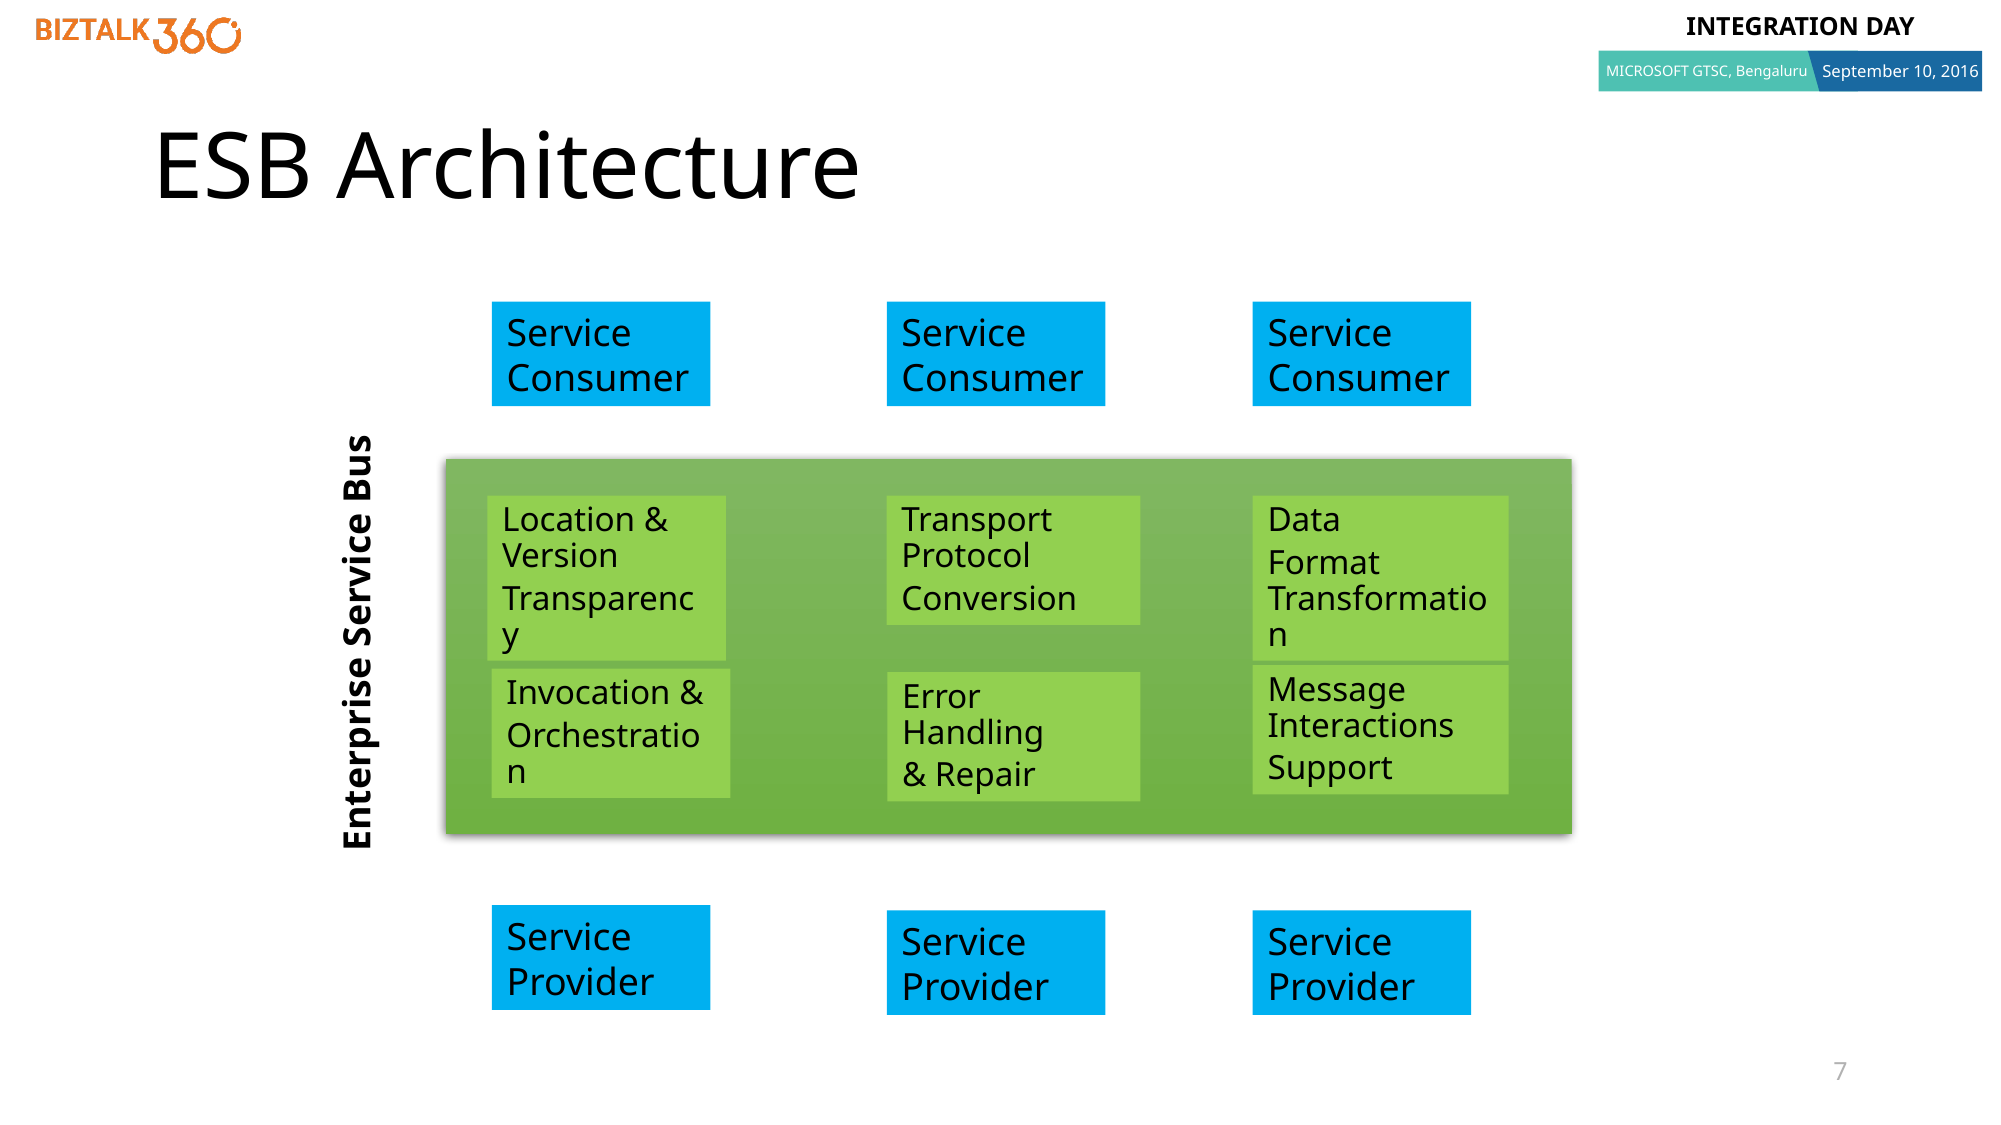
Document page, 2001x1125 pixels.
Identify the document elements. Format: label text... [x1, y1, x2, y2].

text_box [446, 459, 1572, 835]
title ESB Architecture [137, 59, 1863, 278]
text_box Location & Version Transparency [487, 495, 726, 661]
text_box Invocation & Orchestration [491, 668, 731, 798]
text_box Message Interactions Support [1252, 665, 1509, 795]
text_box Service Consumer [886, 301, 1106, 407]
text_box Service Provider [1252, 910, 1472, 1015]
text_box Service Consumer [491, 301, 711, 407]
text_box Transport Protocol Conversion [886, 495, 1141, 625]
text_box Enterprise Service Bus [330, 387, 386, 900]
text_box Service Provider [491, 905, 711, 1010]
slide_number 7 [1412, 1042, 1863, 1103]
text_box Service Provider [886, 910, 1106, 1015]
text_box Service Consumer [1252, 301, 1472, 407]
text_box Error Handling & Repair [887, 672, 1141, 802]
picture [34, 14, 241, 54]
text_box Data Format Transformation [1252, 495, 1509, 661]
